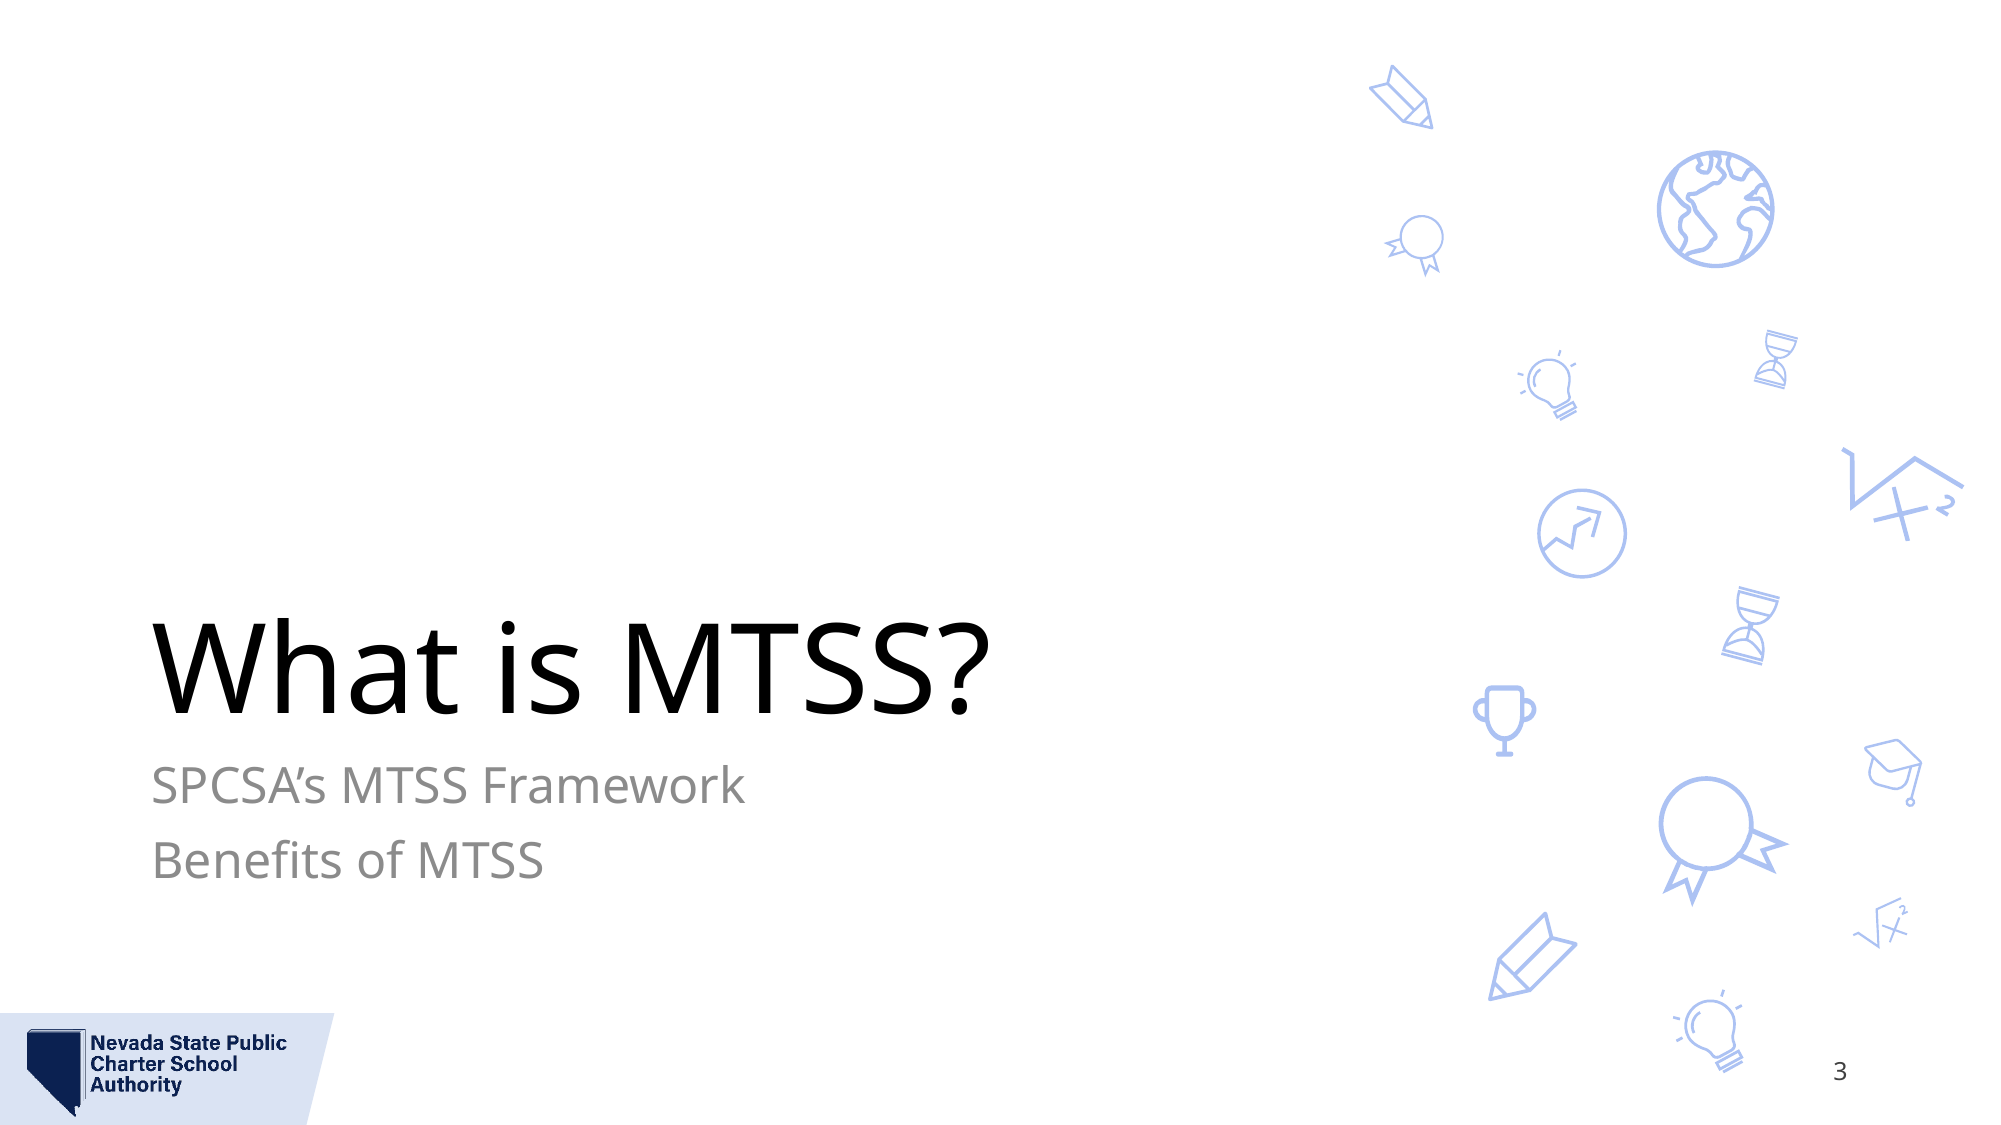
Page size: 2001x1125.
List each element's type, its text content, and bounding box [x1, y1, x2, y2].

list SPCSA’s MTSS Framework Benefits of MTSS [136, 752, 1330, 999]
slide_number 3 [1733, 1042, 1863, 1103]
title What is MTSS? [136, 280, 1330, 749]
picture [24, 1026, 289, 1119]
